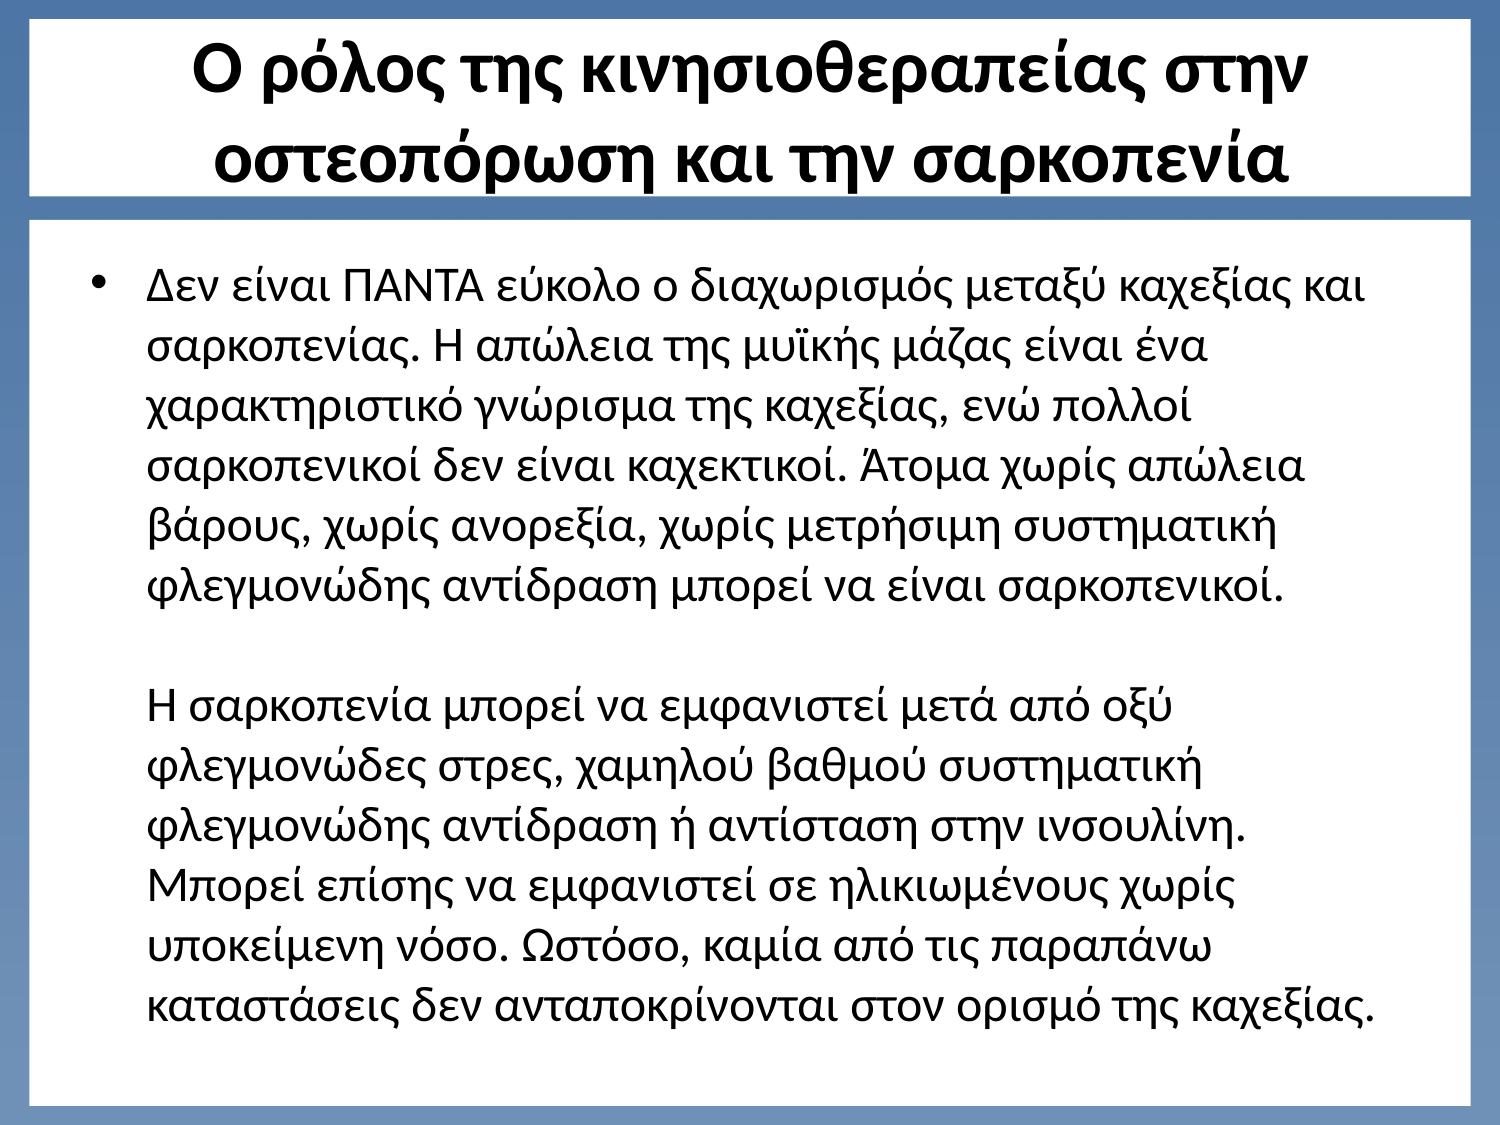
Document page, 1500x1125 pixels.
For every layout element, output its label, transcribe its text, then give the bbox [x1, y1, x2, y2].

title O ρόλος της κινησιοθεραπείας στην οστεοπόρωση και την σαρκοπενία [76, 19, 1427, 197]
list Δεν είναι ΠΑΝΤΑ εύκολο ο διαχωρισμός μεταξύ καχεξίας και σαρκοπενίας. Η απώλεια της μυϊκής μάζας είναι ένα χαρακτηριστικό γνώρισμα της καχεξίας, ενώ πολλοί σαρκοπενικοί δεν είναι καχεκτικοί. Άτομα χωρίς απώλεια βάρους, χωρίς ανορεξία, χωρίς μετρήσιμη συστηματική φλεγμονώδης αντίδραση μπορεί να είναι σαρκοπενικοί. Η σαρκοπενία μπορεί να εμφανιστεί μετά από οξύ φλεγμονώδες στρες, χαμηλού βαθμού συστηματική φλεγμονώδης αντίδραση ή αντίσταση στην ινσουλίνη. Μπορεί επίσης να εμφανιστεί σε ηλικιωμένους χωρίς υποκείμενη νόσο. Ωστόσο, καμία από τις παραπάνω καταστάσεις δεν ανταποκρίνονται στον ορισμό της καχεξίας. [75, 243, 1425, 1106]
